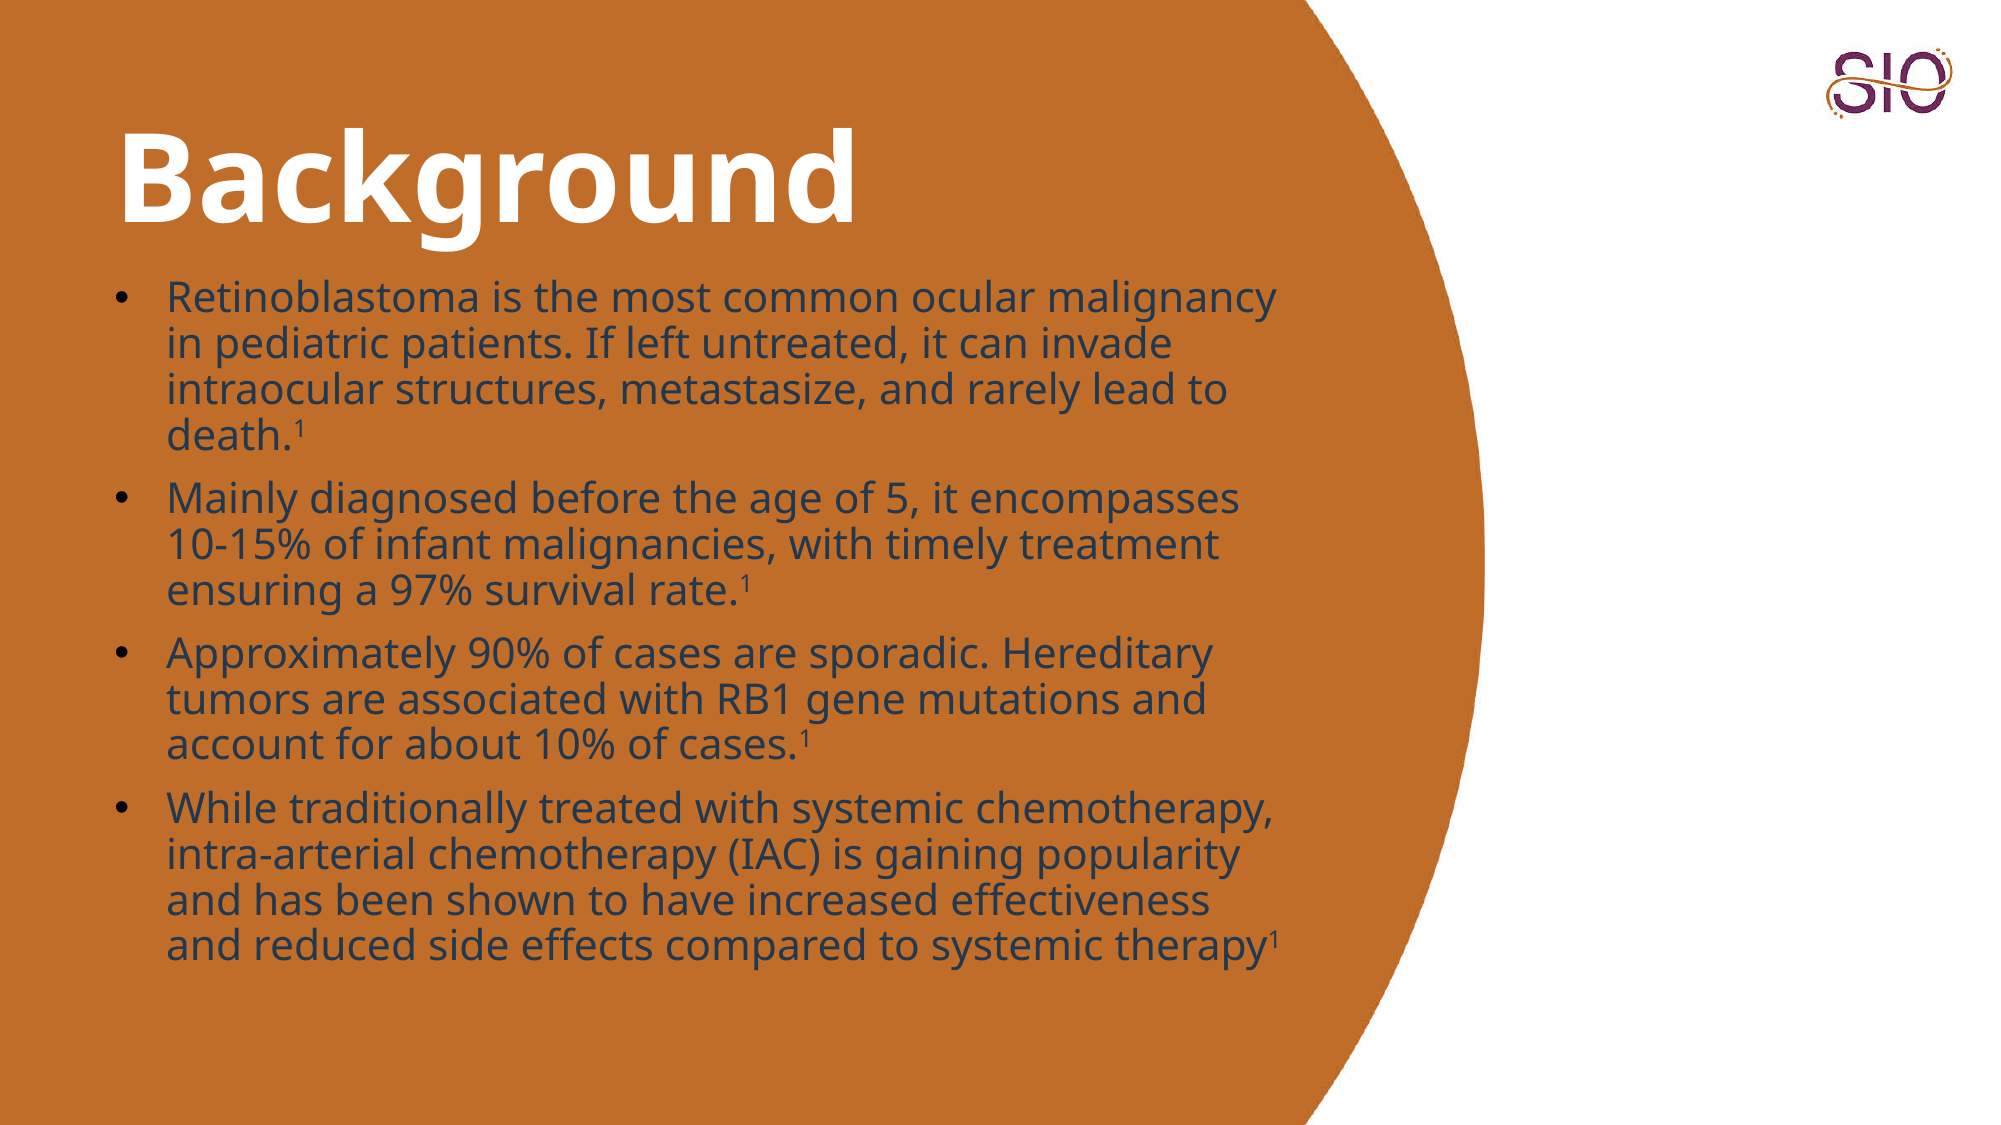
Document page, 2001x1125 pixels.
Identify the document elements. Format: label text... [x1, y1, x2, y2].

list Retinoblastoma is the most common ocular malignancy in pediatric patients. If left untreated, it can invade intraocular structures, metastasize, and rarely lead to death.1 Mainly diagnosed before the age of 5, it encompasses 10-15% of infant malignancies, with timely treatment ensuring a 97% survival rate.1 Approximately 90% of cases are sporadic. Hereditary tumors are associated with RB1 gene mutations and account for about 10% of cases.1 While traditionally treated with systemic chemotherapy, intra-arterial chemotherapy (IAC) is gaining popularity and has been shown to have increased effectiveness and reduced side effects compared to systemic therapy1 [99, 268, 1298, 1018]
title Background [99, 107, 1425, 257]
picture [0, 0, 2001, 1125]
